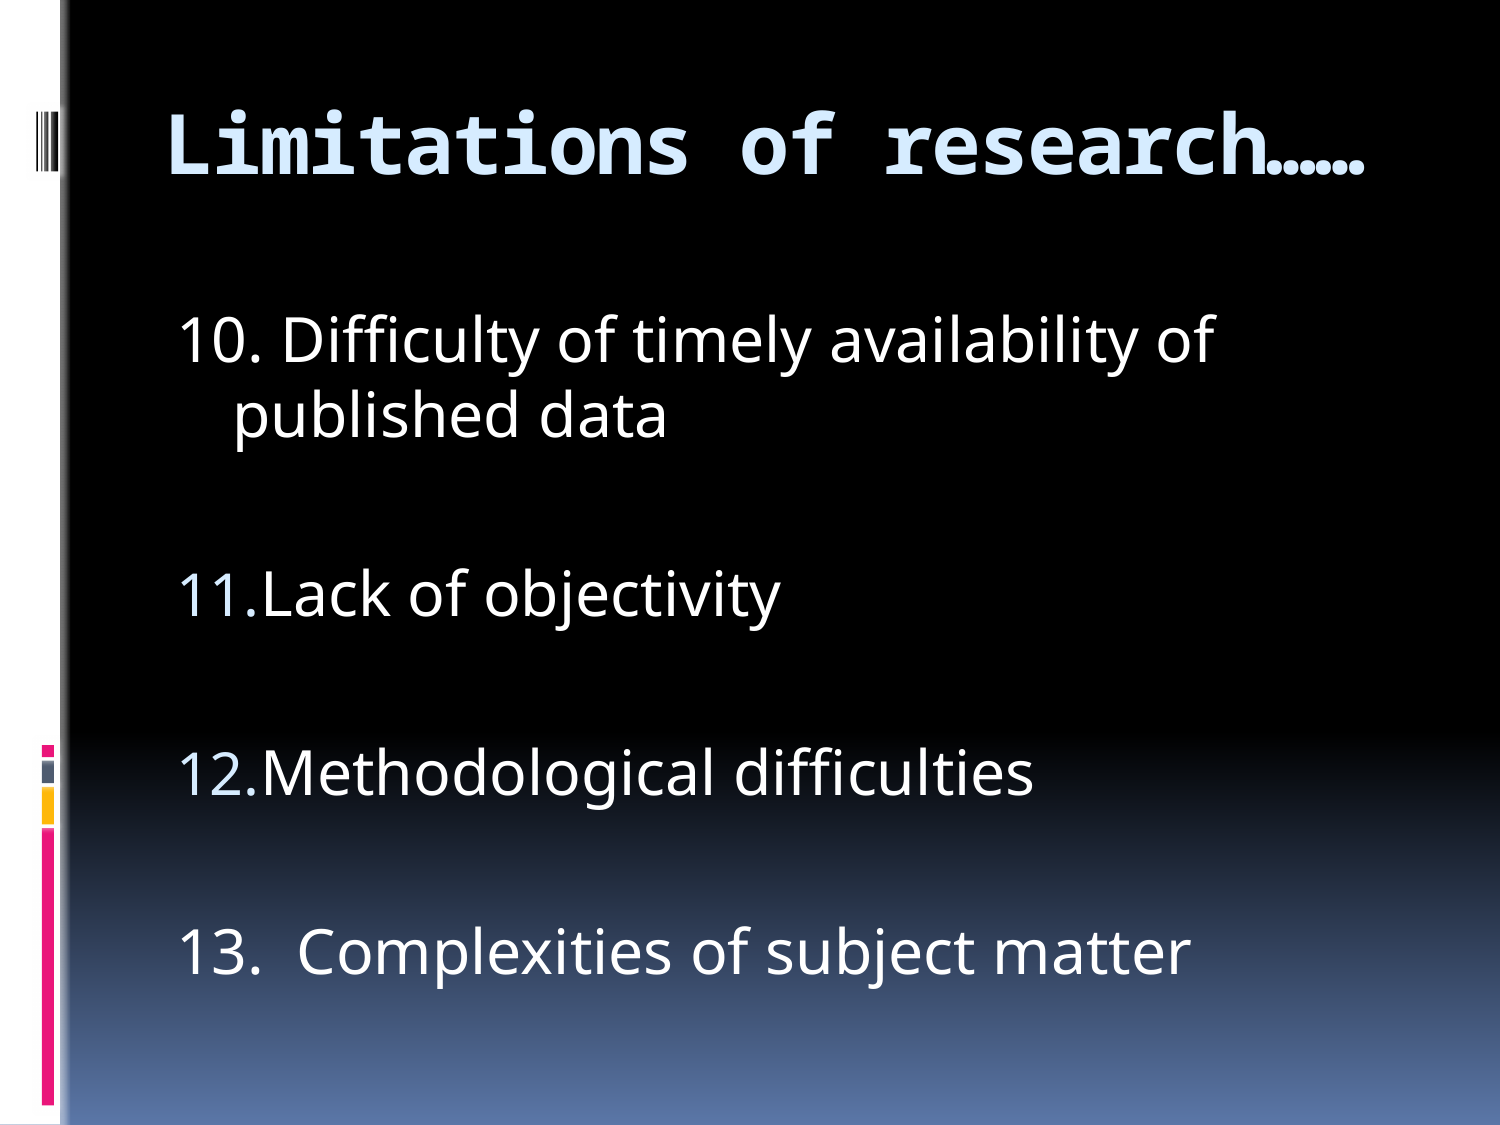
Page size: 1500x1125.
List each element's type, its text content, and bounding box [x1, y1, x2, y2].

title Limitations of research…… [150, 83, 1425, 234]
list 10. Difficulty of timely availability of published data Lack of objectivity Methodological difficulties 13. Complexities of subject matter [150, 292, 1425, 1043]
